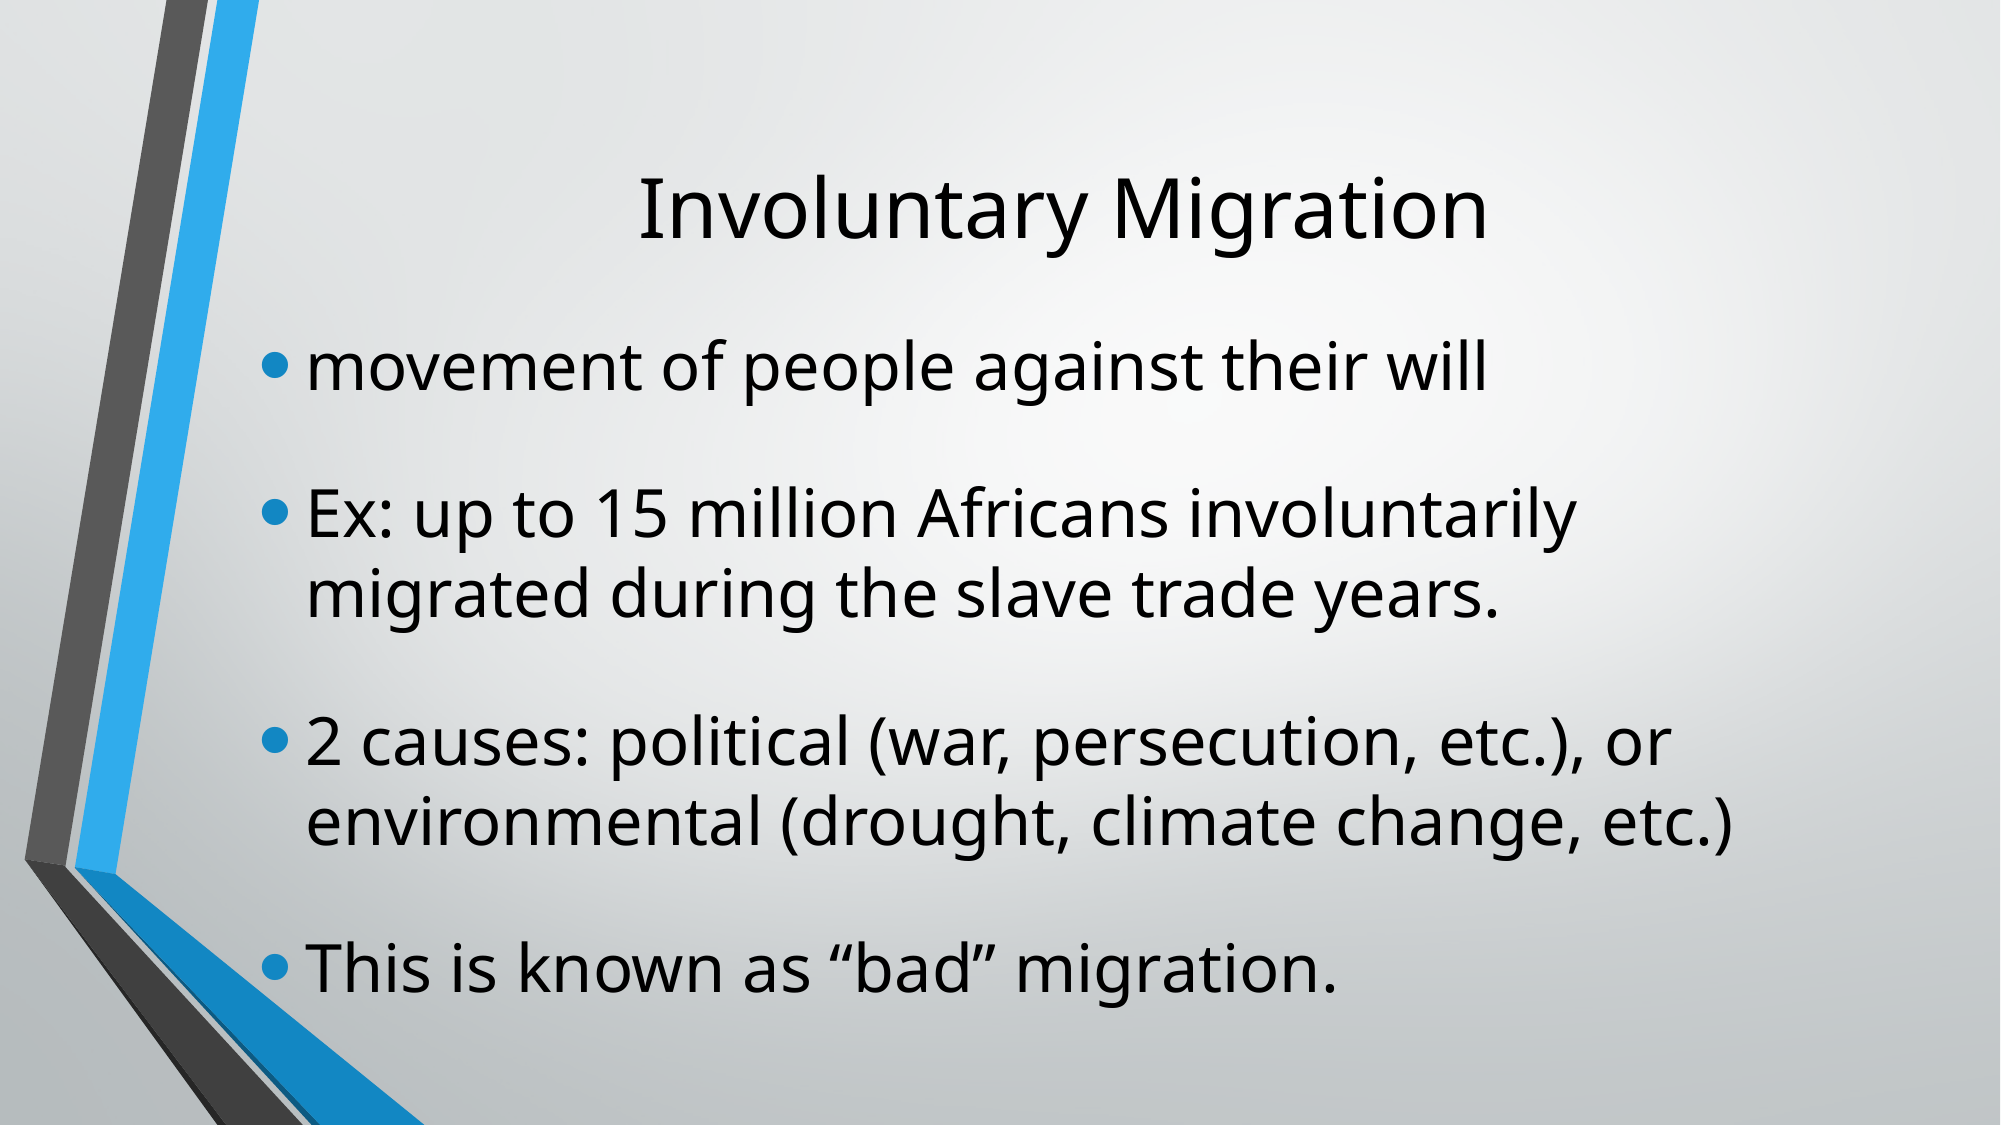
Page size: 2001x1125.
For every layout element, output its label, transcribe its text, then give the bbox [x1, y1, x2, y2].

title Involuntary Migration [243, 116, 1887, 294]
list movement of people against their will Ex: up to 15 million Africans involuntarily migrated during the slave trade years. 2 causes: political (war, persecution, etc.), or environmental (drought, climate change, etc.) This is known as “bad” migration. [243, 294, 1887, 1035]
